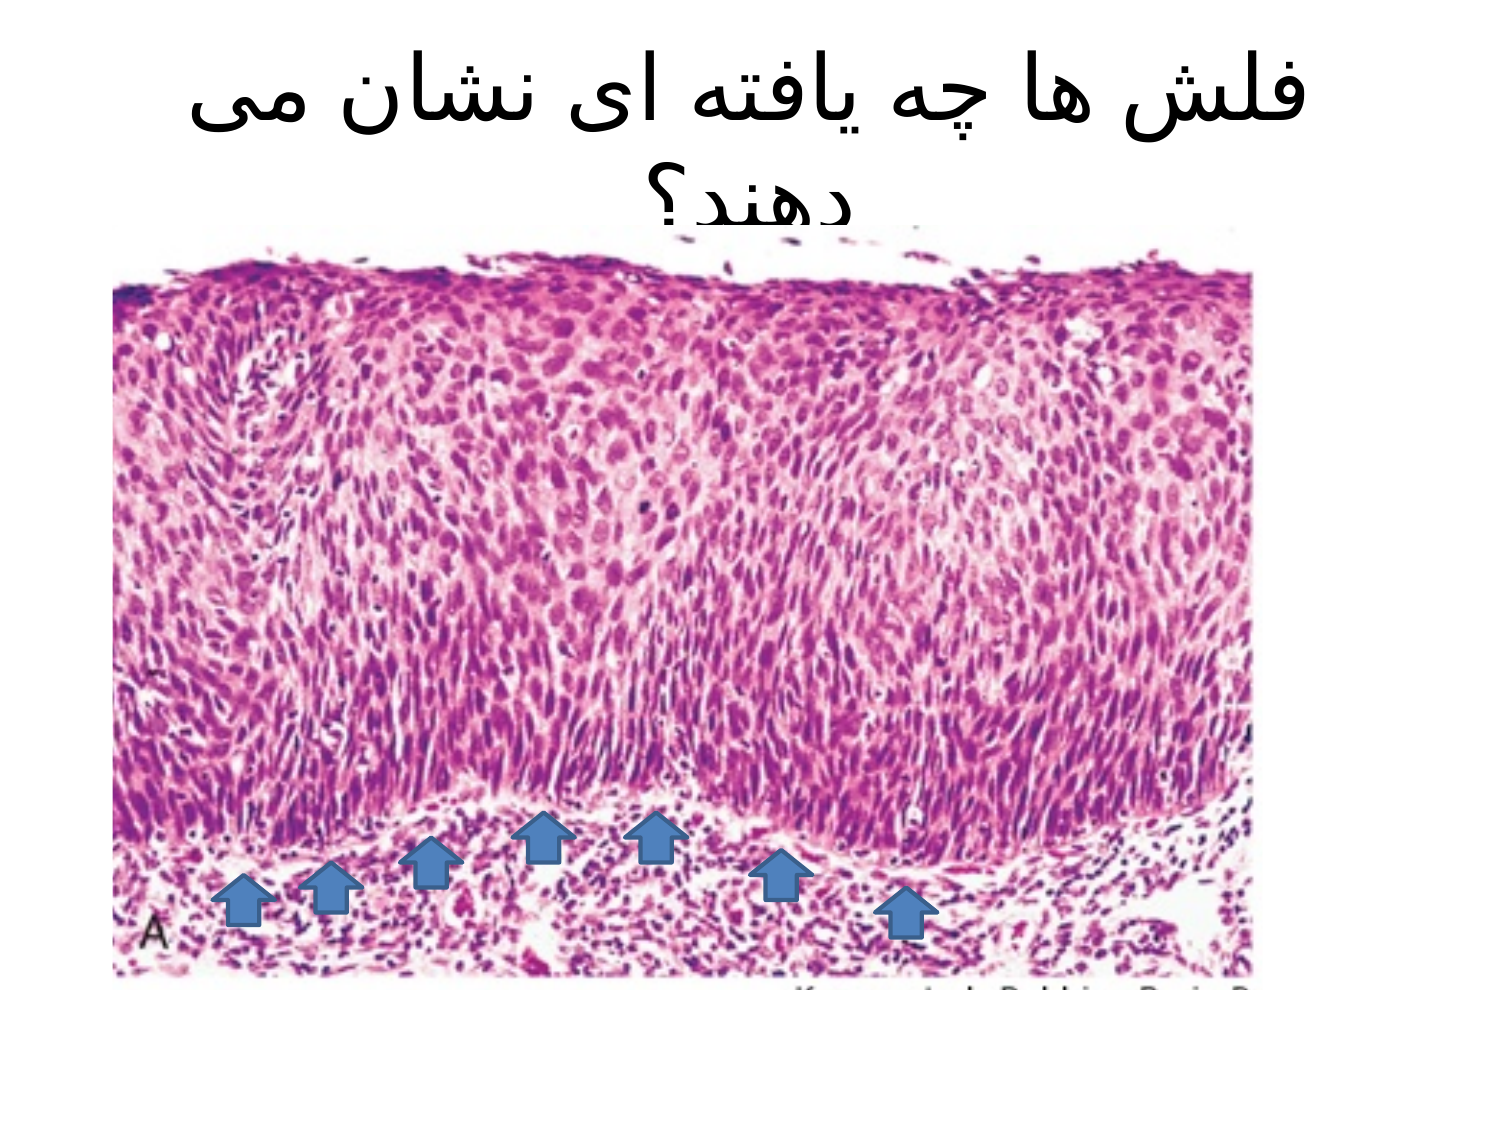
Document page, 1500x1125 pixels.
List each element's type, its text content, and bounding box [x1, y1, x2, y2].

picture [112, 224, 1263, 991]
title فلش ها چه یافته ای نشان می دهند؟ [74, 44, 1426, 233]
